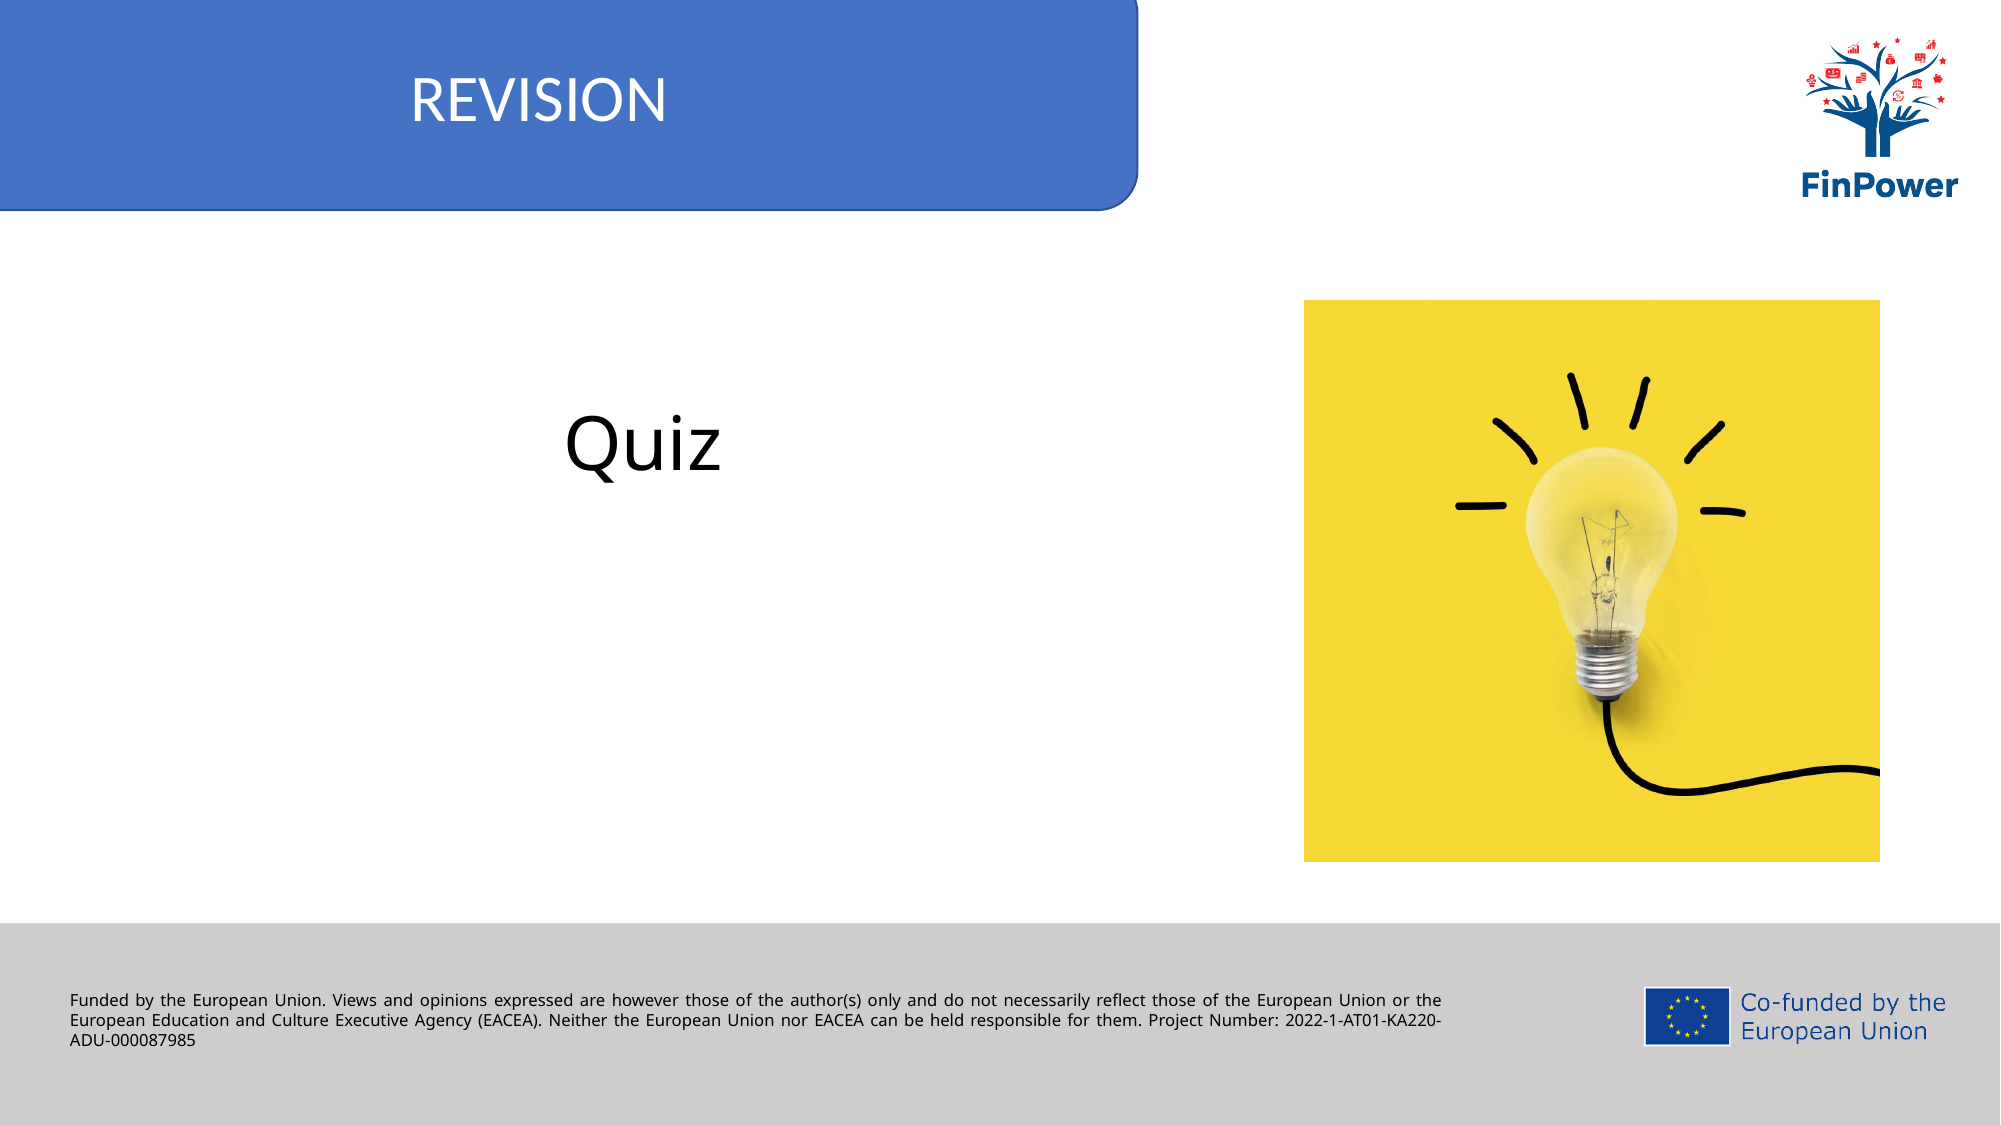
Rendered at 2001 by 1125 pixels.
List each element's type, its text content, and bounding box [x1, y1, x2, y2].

picture [1303, 300, 1881, 862]
text_box [0, 923, 2000, 1125]
text_box REVISION [0, 0, 1138, 211]
footer Funded by the European Union. Views and opinions expressed are however those of the author(s) only and do not necessarily reflect those of the European Union or the European Education and Culture Executive Agency (EACEA). Neither the European Union nor EACEA can be held responsible for them. Project Number: 2022-1-AT01-KA220-ADU-000087985 [55, 983, 1460, 1077]
text_box Quiz [0, 329, 1285, 550]
picture [1626, 968, 1974, 1064]
picture [1799, 28, 1961, 207]
